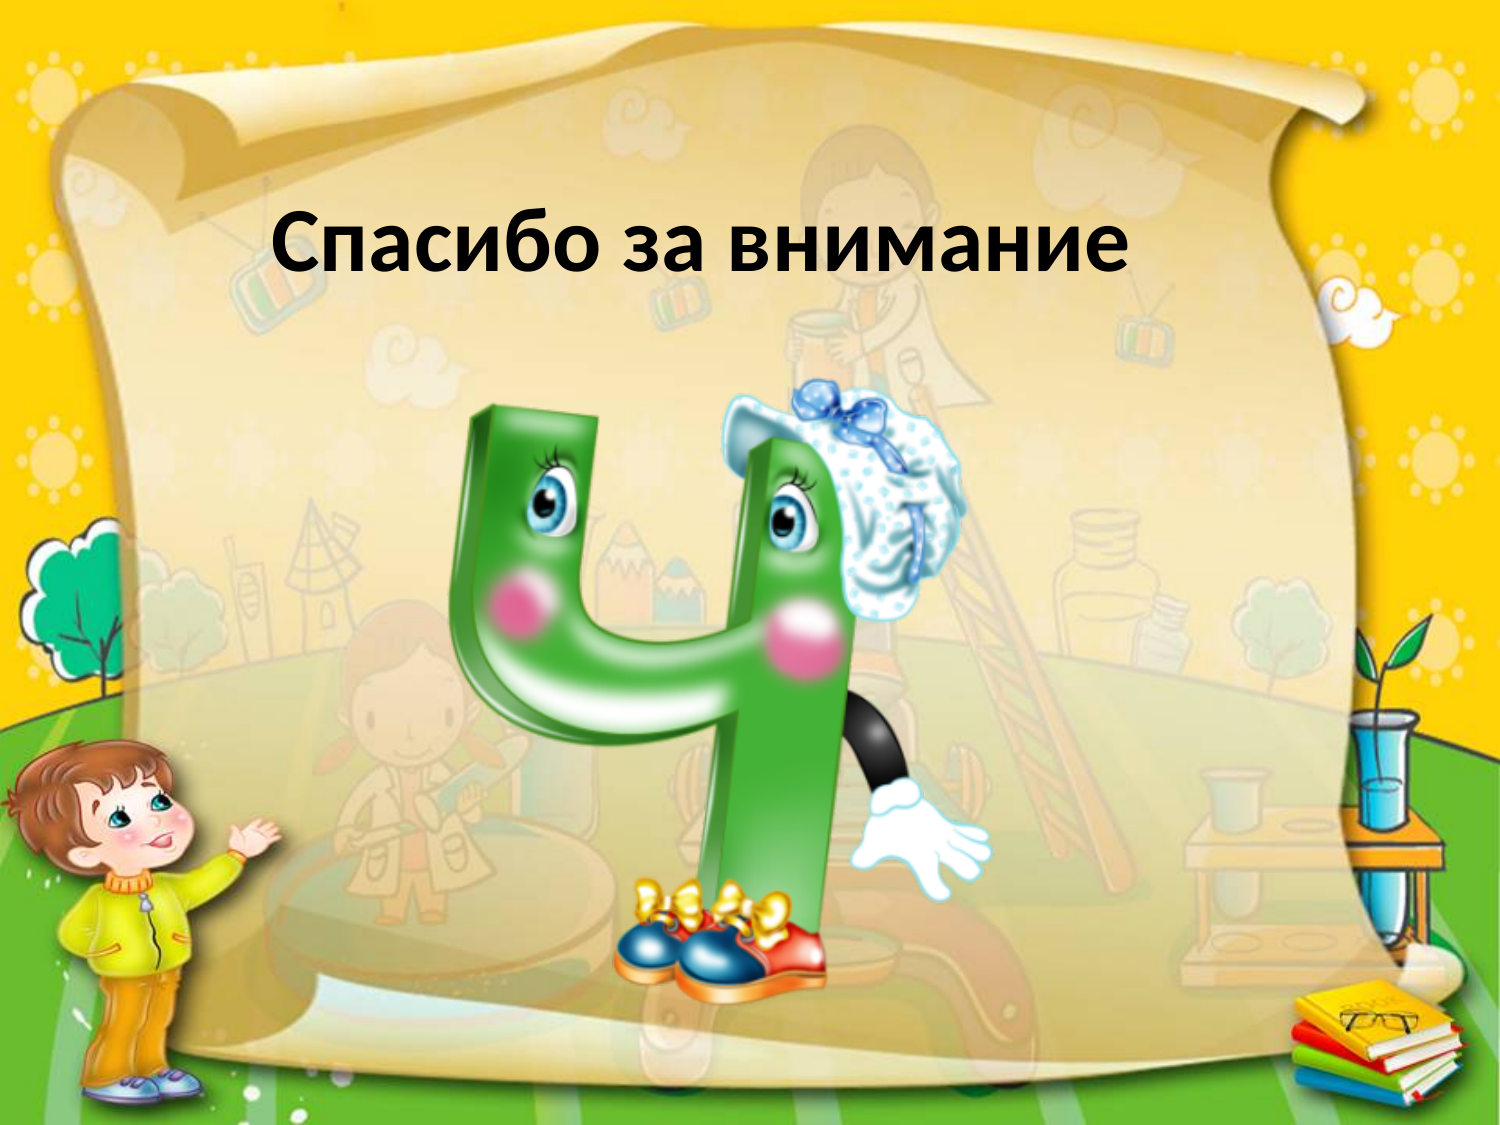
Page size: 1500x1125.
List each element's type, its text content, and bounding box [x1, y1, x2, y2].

text_box Спасибо за внимание [194, 172, 1317, 298]
picture [0, 0, 1500, 1125]
